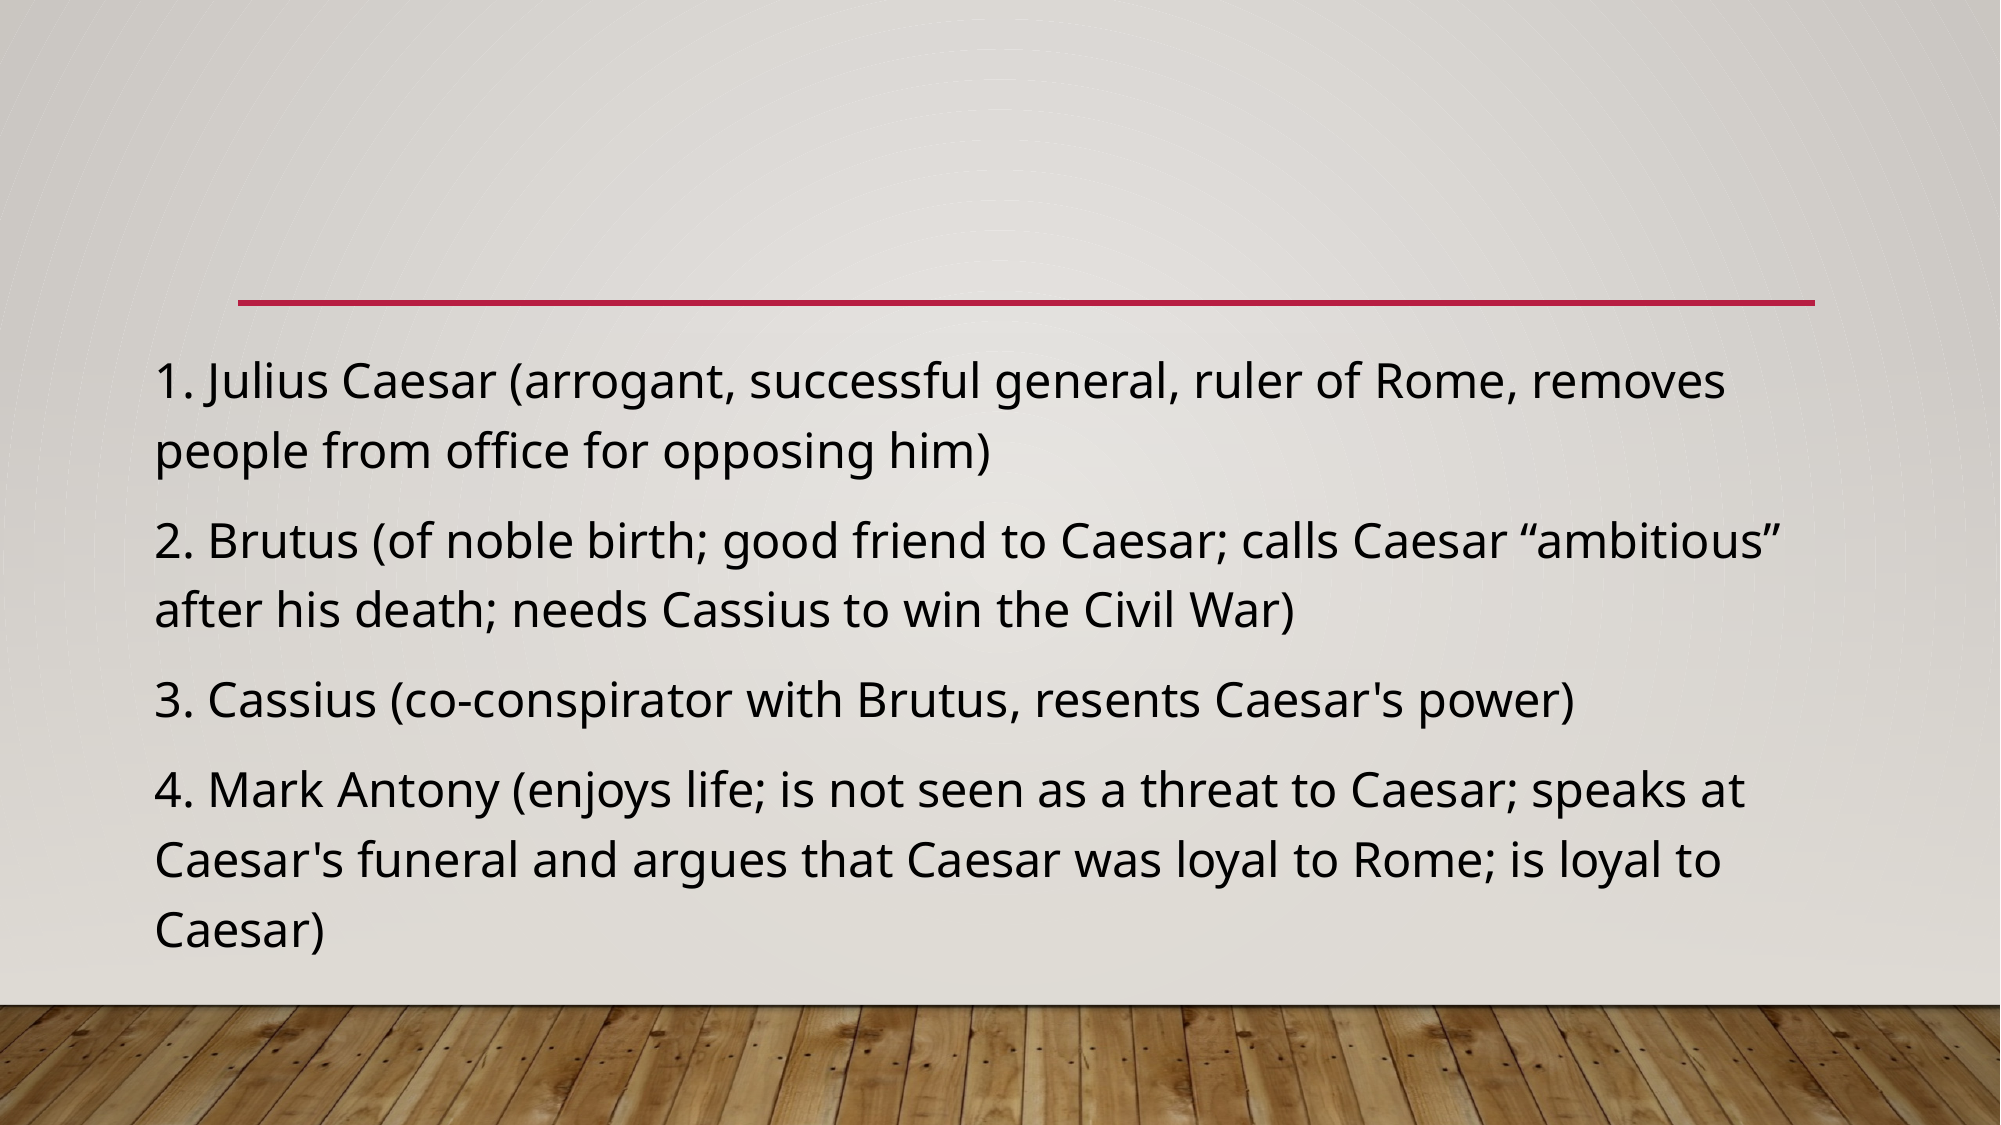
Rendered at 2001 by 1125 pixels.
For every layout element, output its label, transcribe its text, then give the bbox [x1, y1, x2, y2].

list 1. Julius Caesar (arrogant, successful general, ruler of Rome, removes people from office for opposing him) 2. Brutus (of noble birth; good friend to Caesar; calls Caesar “ambitious” after his death; needs Cassius to win the Civil War) 3. Cassius (co-conspirator with Brutus, resents Caesar's power) 4. Mark Antony (enjoys life; is not seen as a threat to Caesar; speaks at Caesar's funeral and argues that Caesar was loyal to Rome; is loyal to Caesar) [139, 330, 1814, 965]
picture [0, 1005, 2000, 1125]
